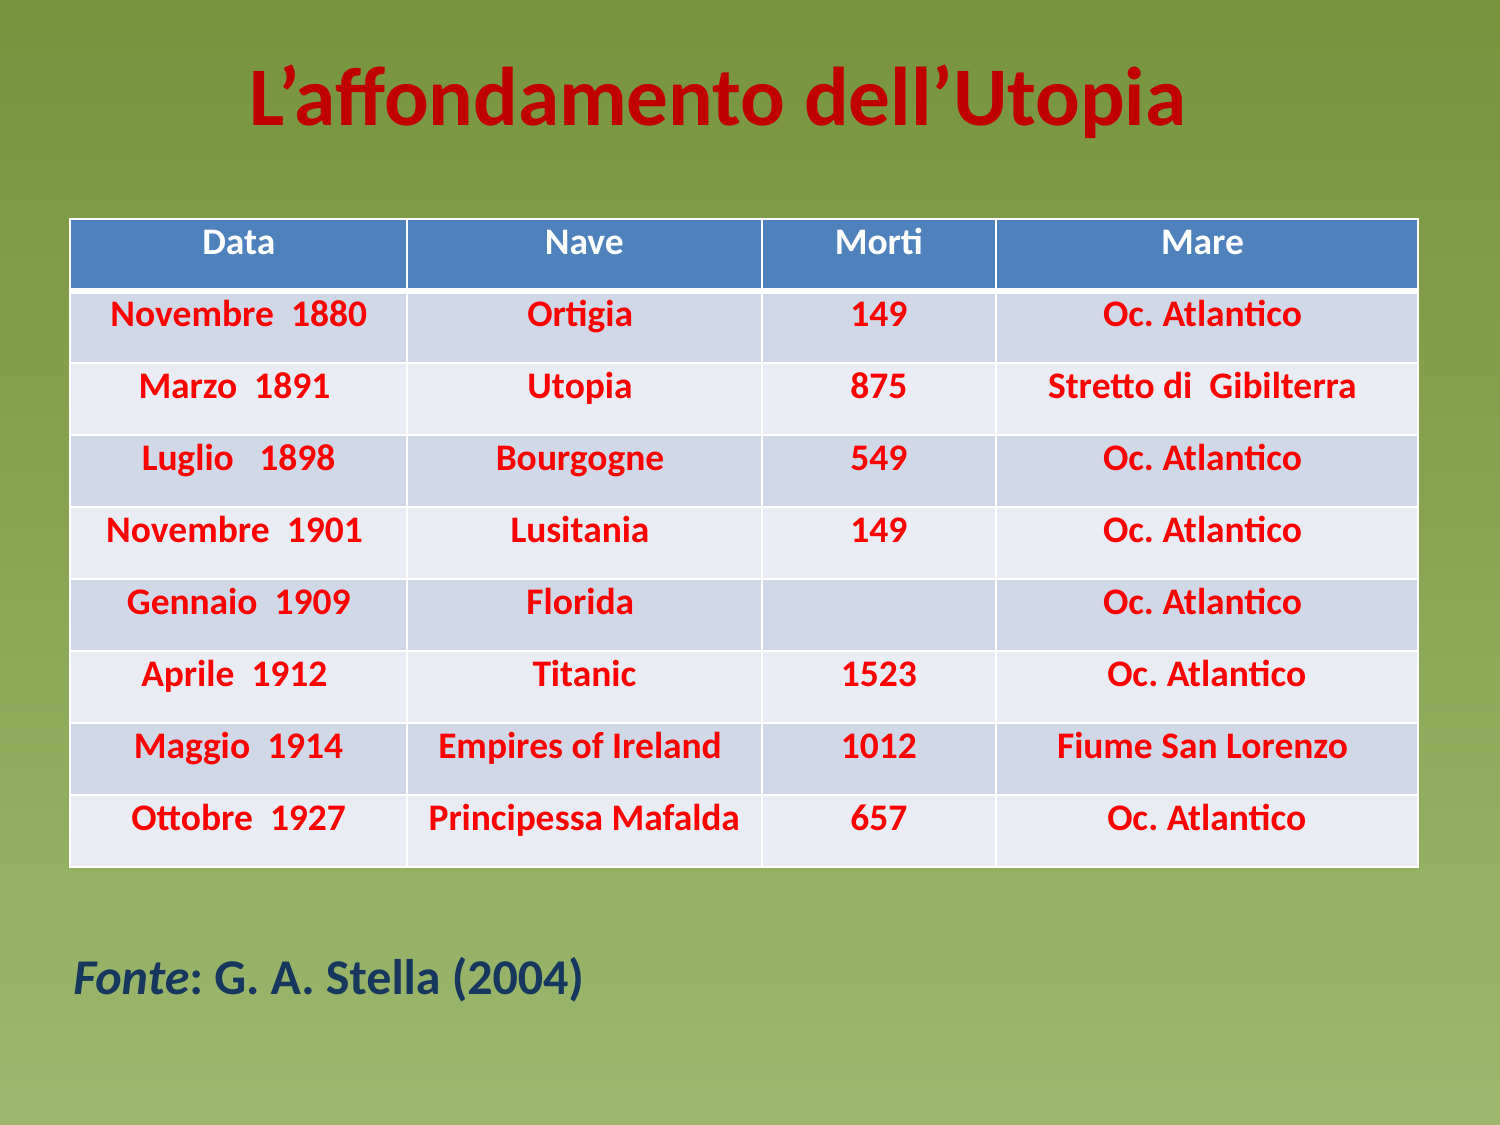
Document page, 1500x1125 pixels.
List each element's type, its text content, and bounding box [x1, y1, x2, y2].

table_cell Bourgogne [408, 436, 761, 506]
table_cell Oc. Atlantico [997, 508, 1417, 578]
table_header Mare [997, 220, 1417, 288]
table_cell Principessa Mafalda [408, 796, 761, 866]
table_cell Novembre 1901 [71, 508, 406, 578]
table_cell 657 [763, 796, 995, 866]
table_cell Utopia [408, 364, 761, 434]
table_header Data [71, 220, 406, 288]
table_cell Ottobre 1927 [71, 796, 406, 866]
table_header Nave [408, 220, 761, 288]
table_cell Maggio 1914 [71, 724, 406, 794]
table_cell 1012 [763, 724, 995, 794]
table_cell Oc. Atlantico [997, 796, 1417, 866]
text_box Fonte: G. A. Stella (2004) [58, 937, 762, 1013]
table_cell Empires of Ireland [408, 724, 761, 794]
table_cell Oc. Atlantico [997, 436, 1417, 506]
text_box L’affondamento dell’Utopia [234, 35, 1289, 150]
table_cell Lusitania [408, 508, 761, 578]
table_cell Florida [408, 580, 761, 650]
table_cell Oc. Atlantico [997, 652, 1417, 722]
table_cell Aprile 1912 [71, 652, 406, 722]
table_cell Stretto di Gibilterra [997, 364, 1417, 434]
table_cell Fiume San Lorenzo [997, 724, 1417, 794]
table_cell 1523 [763, 652, 995, 722]
table_cell 875 [763, 364, 995, 434]
table_header Morti [763, 220, 995, 288]
table_cell Luglio 1898 [71, 436, 406, 506]
table_cell Novembre 1880 [71, 294, 406, 362]
table_cell Gennaio 1909 [71, 580, 406, 650]
table_cell 149 [763, 508, 995, 578]
table_cell Ortigia [408, 294, 761, 362]
table_cell 149 [763, 294, 995, 362]
table_cell Marzo 1891 [71, 364, 406, 434]
table_cell Oc. Atlantico [997, 580, 1417, 650]
table_cell [763, 580, 995, 650]
table_cell Oc. Atlantico [997, 294, 1417, 362]
table_cell 549 [763, 436, 995, 506]
table_cell Titanic [408, 652, 761, 722]
